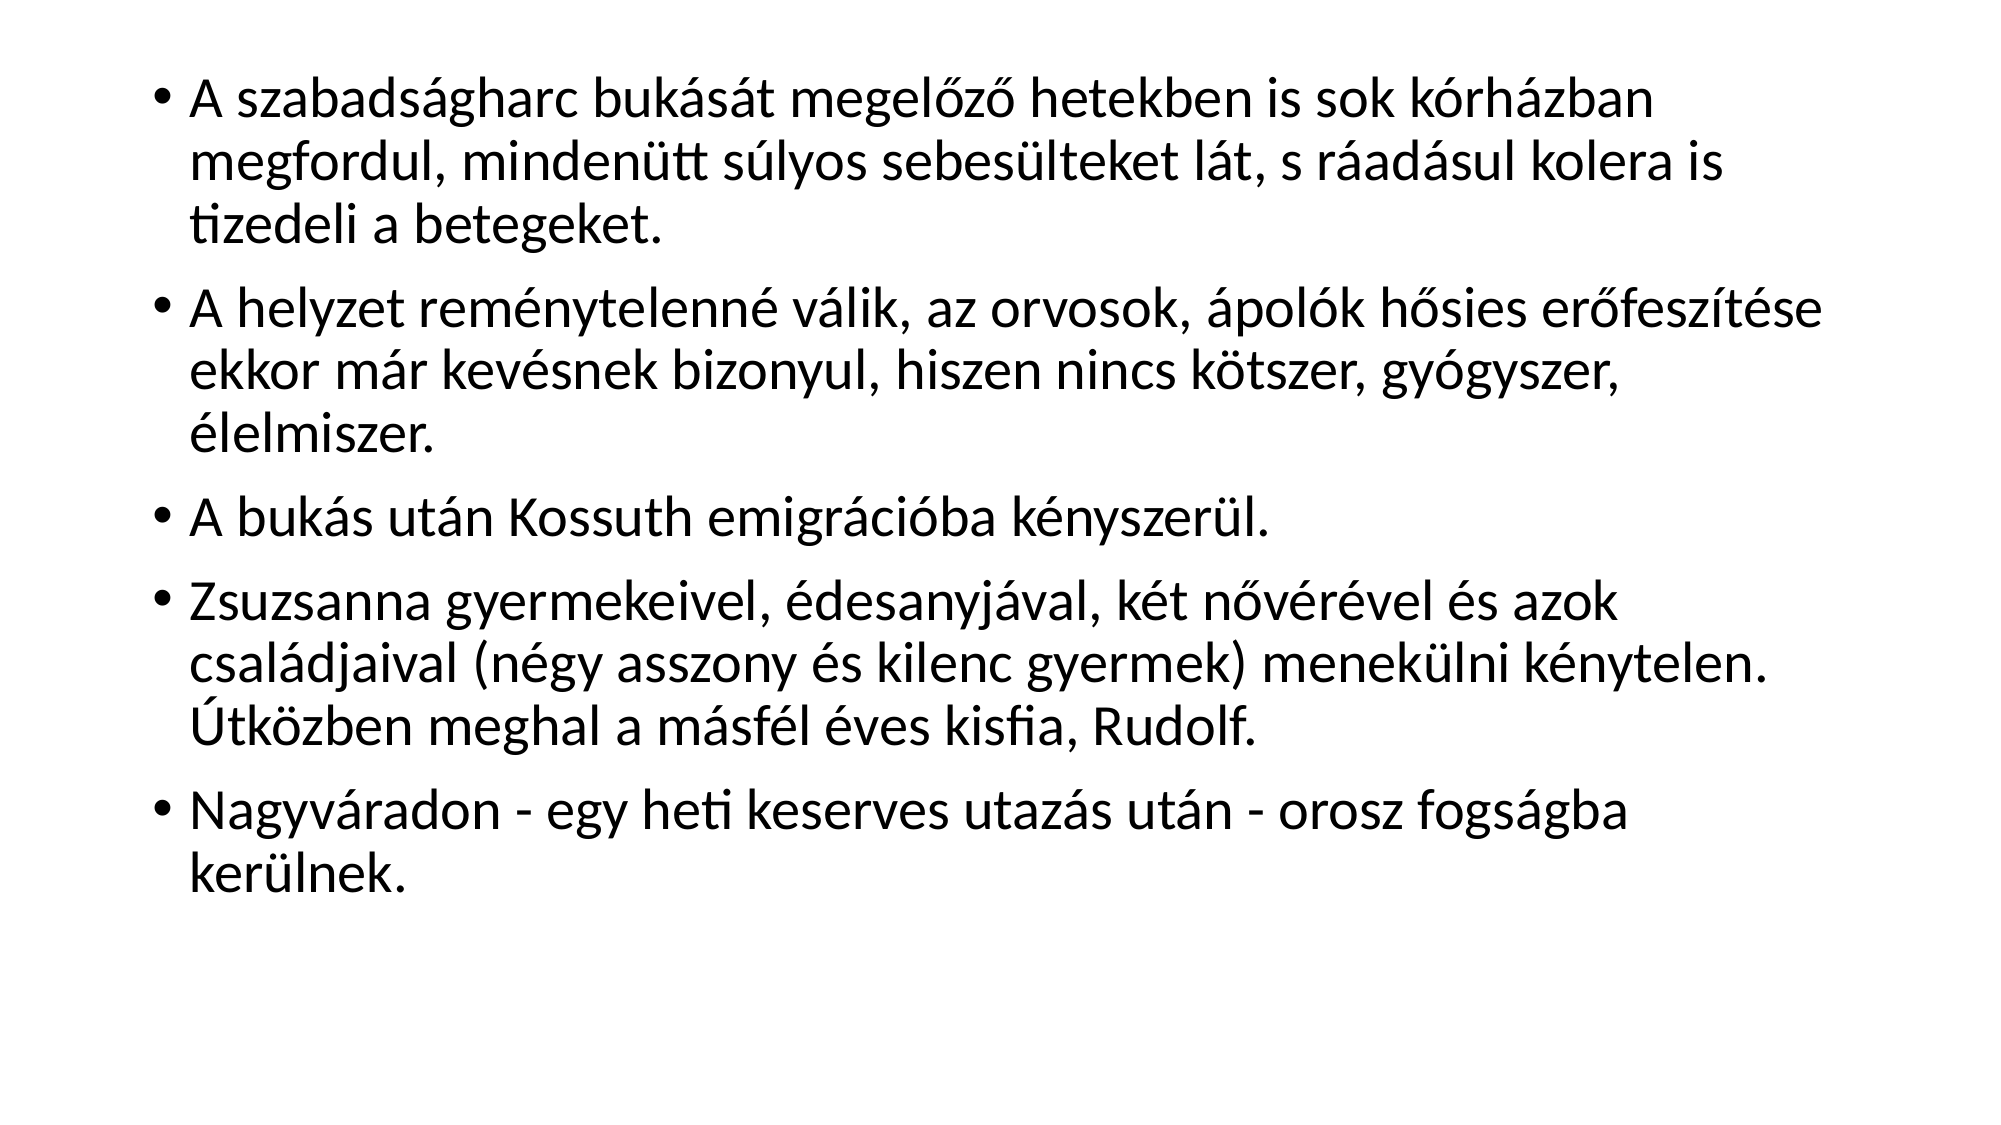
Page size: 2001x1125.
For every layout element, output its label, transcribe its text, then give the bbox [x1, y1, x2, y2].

list A szabadságharc bukását megelőző hetekben is sok kórházban megfordul, mindenütt súlyos sebesülteket lát, s ráadásul kolera is tizedeli a betegeket. A helyzet reménytelenné válik, az orvosok, ápolók hősies erőfeszítése ekkor már kevésnek bizonyul, hiszen nincs kötszer, gyógyszer, élelmiszer. A bukás után Kossuth emigrációba kényszerül. Zsuzsanna gyermekeivel, édesanyjával, két nővérével és azok családjaival (négy asszony és kilenc gyermek) menekülni kénytelen. Útközben meghal a másfél éves kisfia, Rudolf. Nagyváradon - egy heti keserves utazás után - orosz fogságba kerülnek. [137, 59, 1863, 1014]
